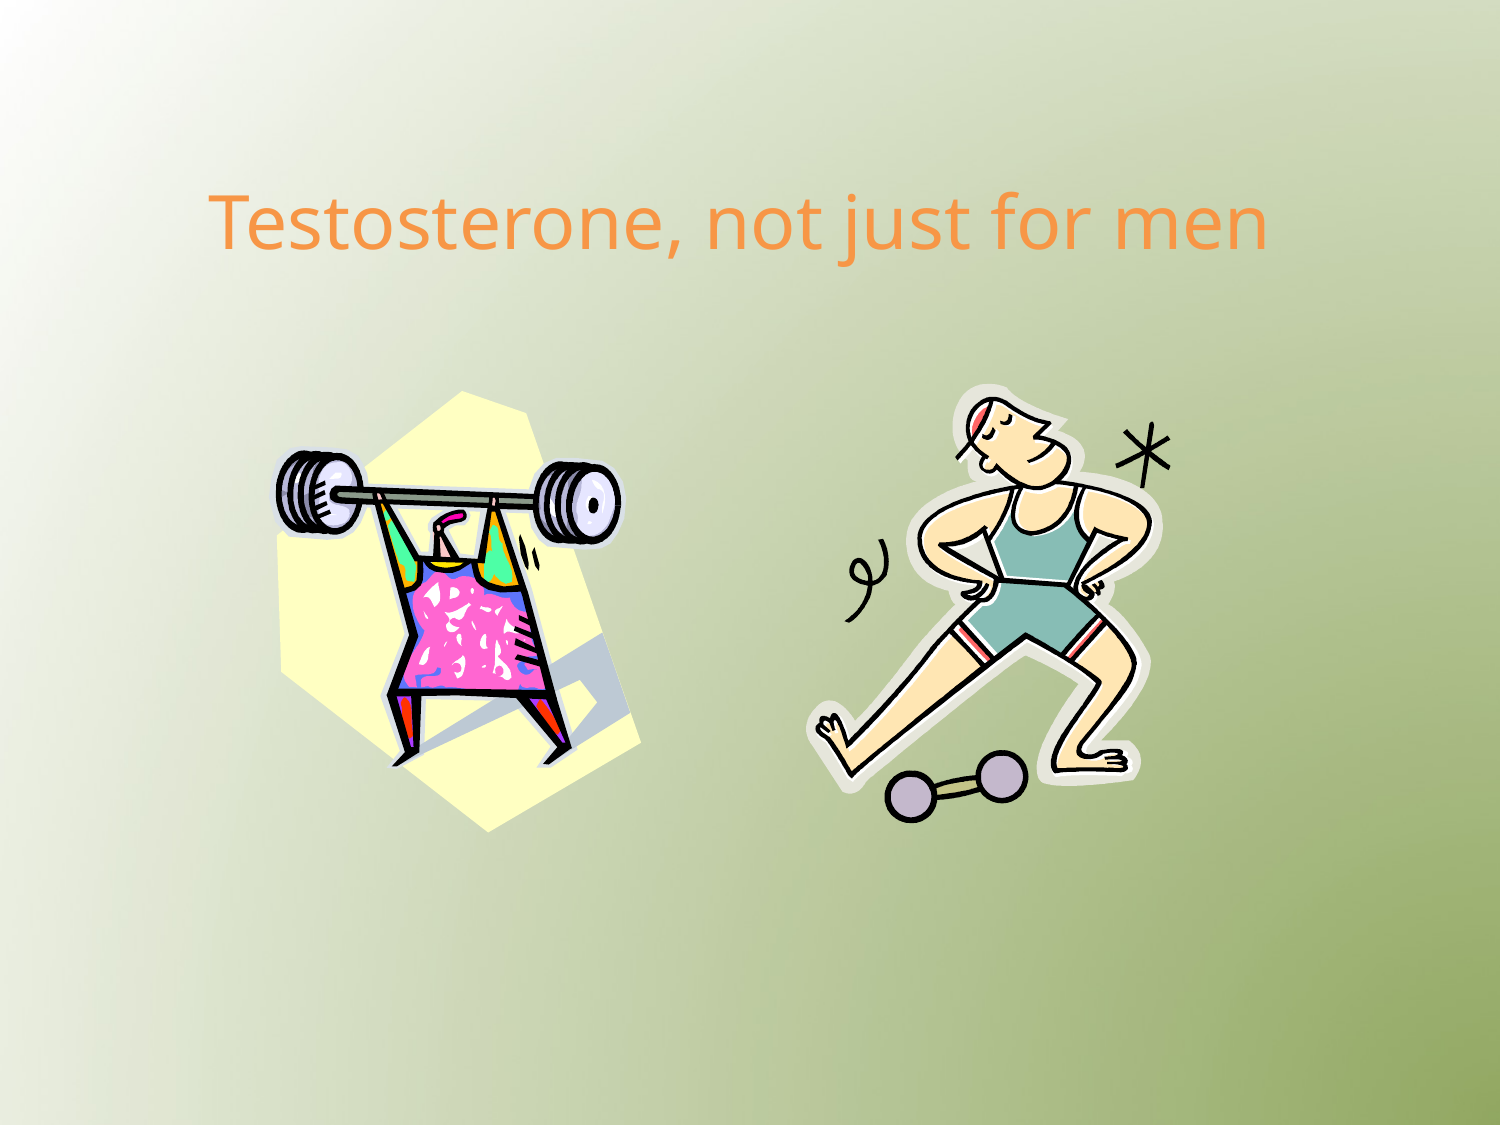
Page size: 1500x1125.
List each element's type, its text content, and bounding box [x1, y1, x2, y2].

title Testosterone, not just for men [183, 151, 1317, 288]
picture [0, 0, 1500, 1125]
